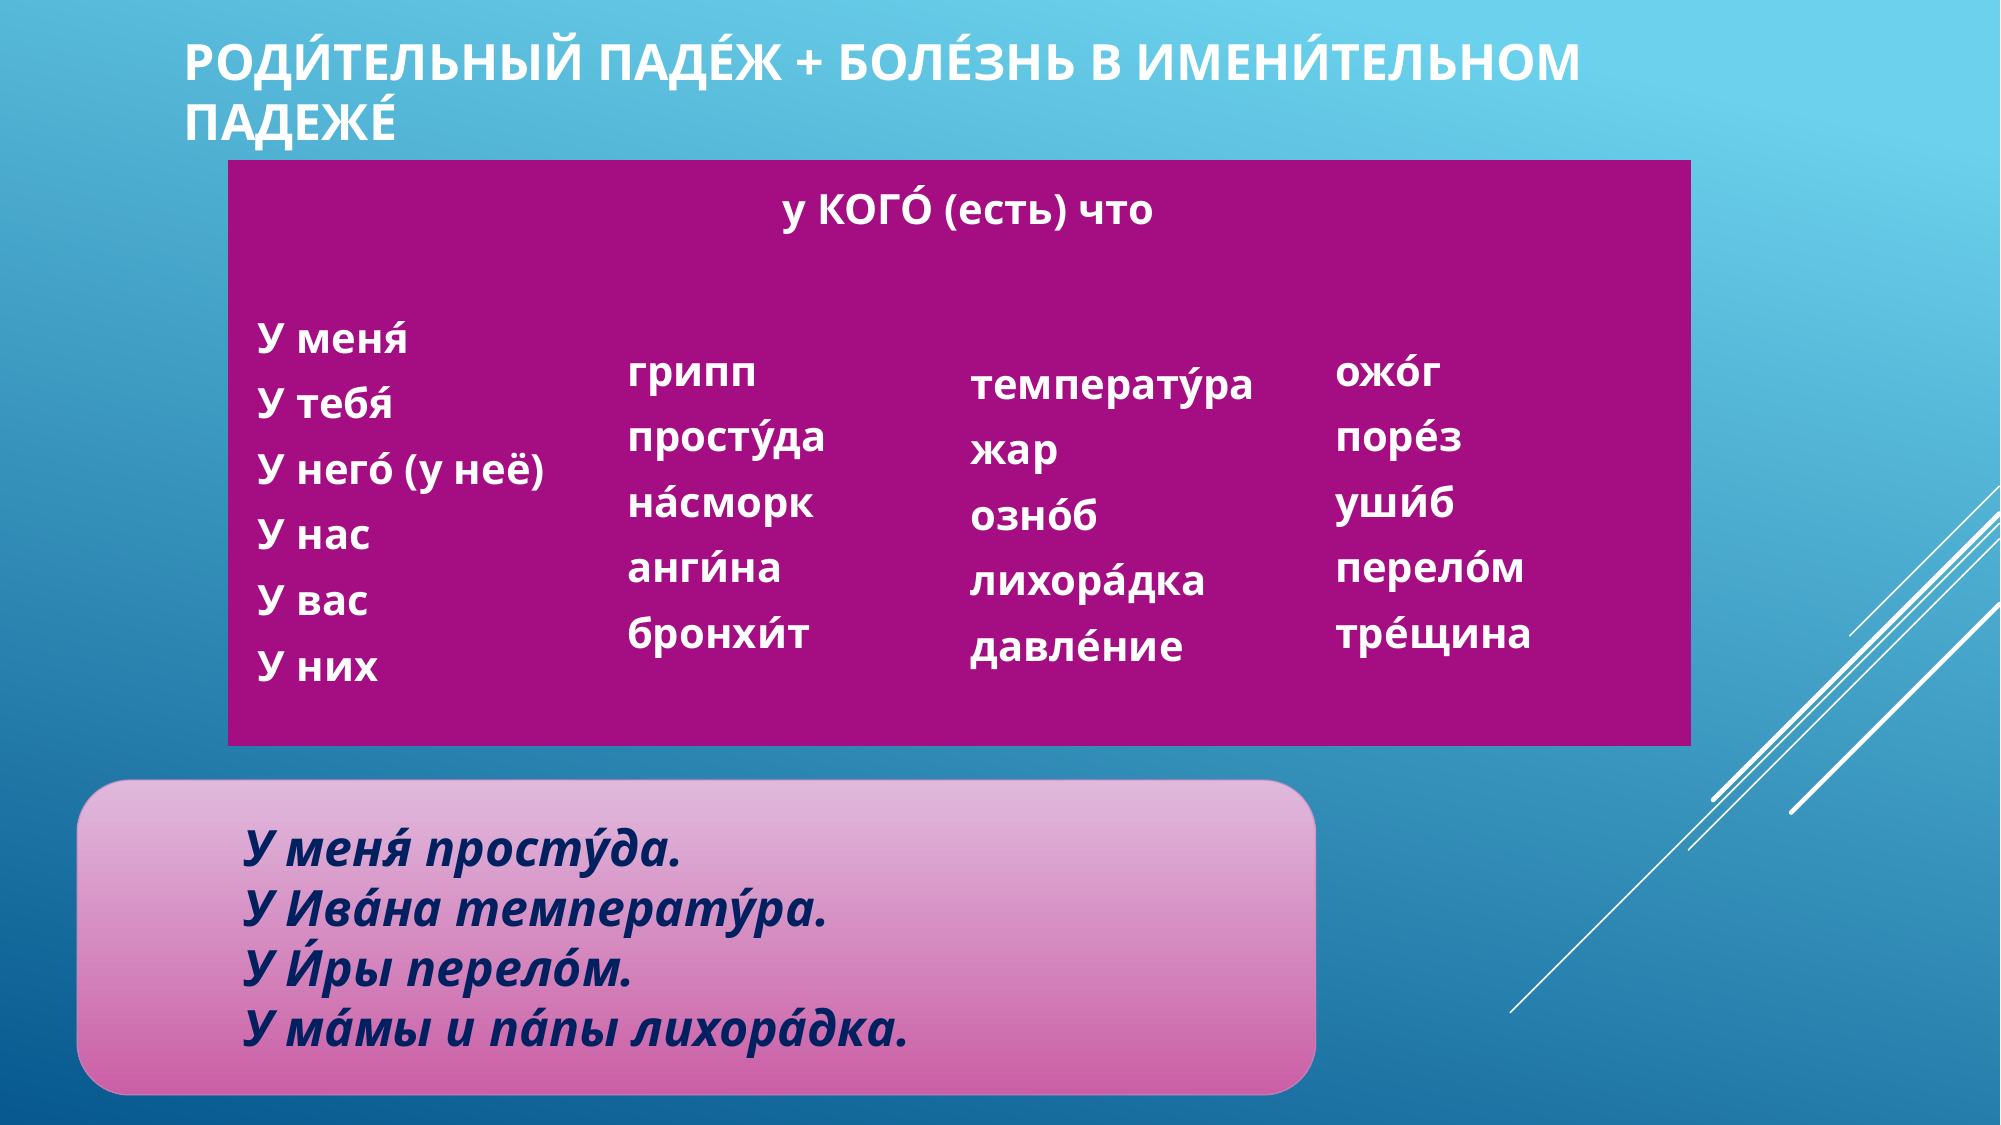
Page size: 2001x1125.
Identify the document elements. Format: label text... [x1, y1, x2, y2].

table_cell ожо́г поре́з уши́б перело́м тре́щина [1324, 248, 1691, 746]
table_cell У меня́ У тебя́ У него́ (у неё) У нас У вас У них [228, 248, 598, 746]
text_box РОДИ́ТЕЛЬНЫЙ ПАДЕ́Ж + БОЛЕ́ЗНЬ В ИМЕНИ́ТЕЛЬНОМ ПАДЕЖЕ́ [169, 23, 1775, 159]
table_header у КОГО́ (есть) что [228, 160, 1691, 248]
table_cell температу́ра жар озно́б лихора́дка давле́ние [959, 248, 1324, 746]
text_box У меня́ просту́да. У Ива́на температу́ра. У И́ры перело́м. У ма́мы и па́пы лихора́дка. [228, 808, 1354, 1064]
text_box [76, 779, 1312, 1096]
table_cell грипп просту́да на́сморк анги́на бронхи́т [598, 248, 959, 746]
